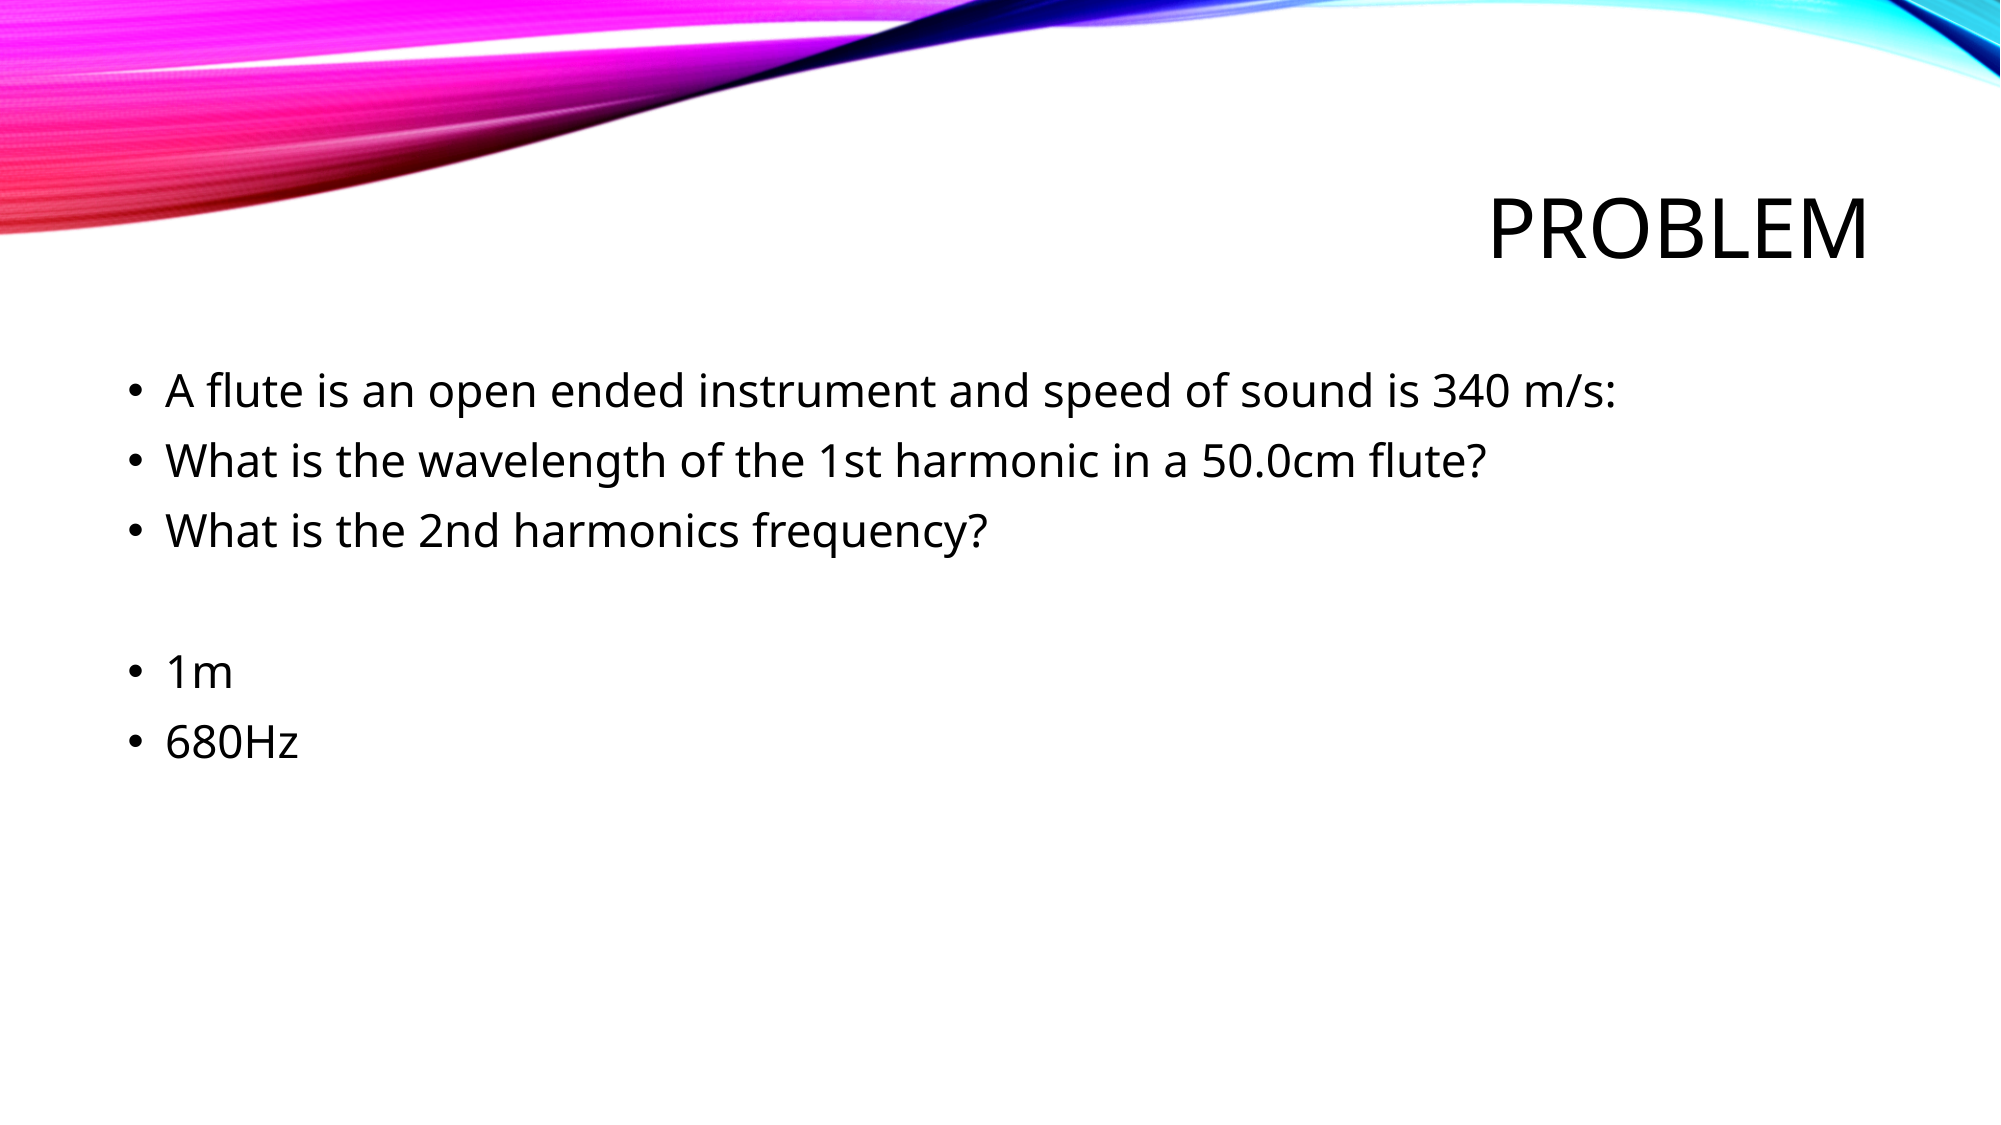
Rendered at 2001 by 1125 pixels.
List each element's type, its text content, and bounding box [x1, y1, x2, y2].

picture [0, 0, 2000, 237]
picture [1910, 0, 2000, 45]
title Problem [474, 125, 1888, 338]
picture [1890, 0, 2000, 75]
list A flute is an open ended instrument and speed of sound is 340 m/s: What is the wavelength of the 1st harmonic in a 50.0cm flute? What is the 2nd harmonics frequency? 1m 680Hz [112, 360, 1888, 1021]
